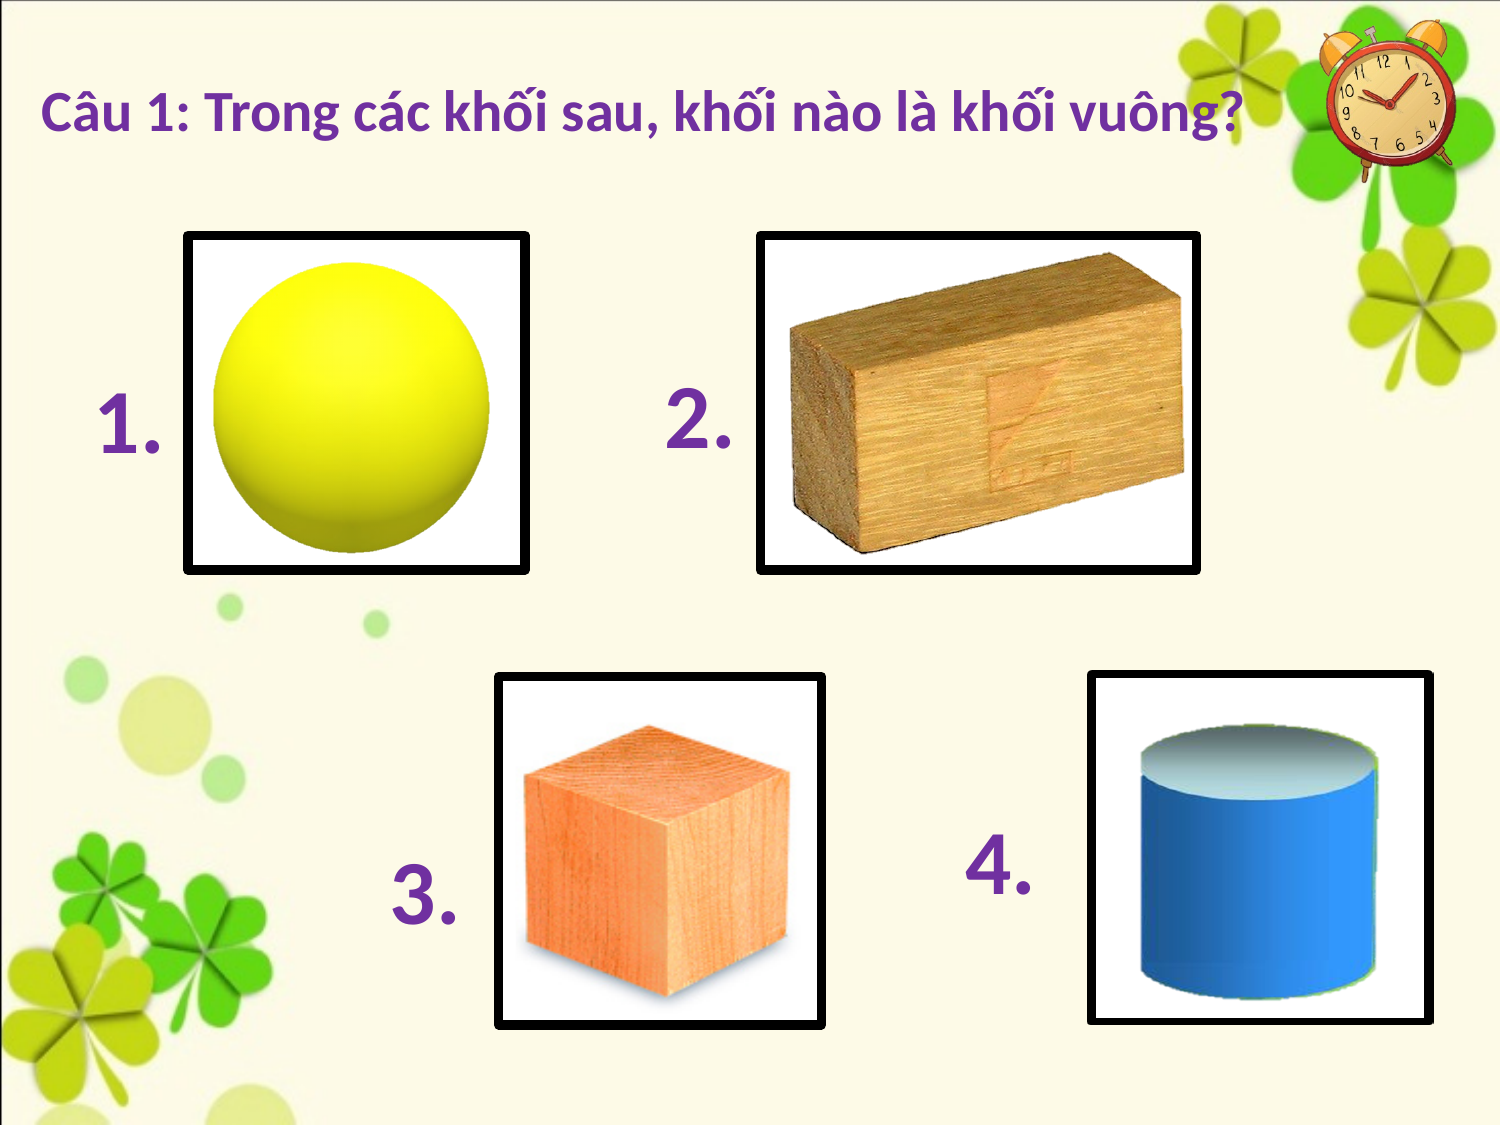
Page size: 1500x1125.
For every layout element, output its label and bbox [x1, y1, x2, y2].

text_box [949, 670, 1434, 1026]
text_box [374, 676, 822, 1026]
text_box [649, 235, 1206, 571]
text_box [78, 235, 526, 571]
picture [0, 0, 1500, 1125]
